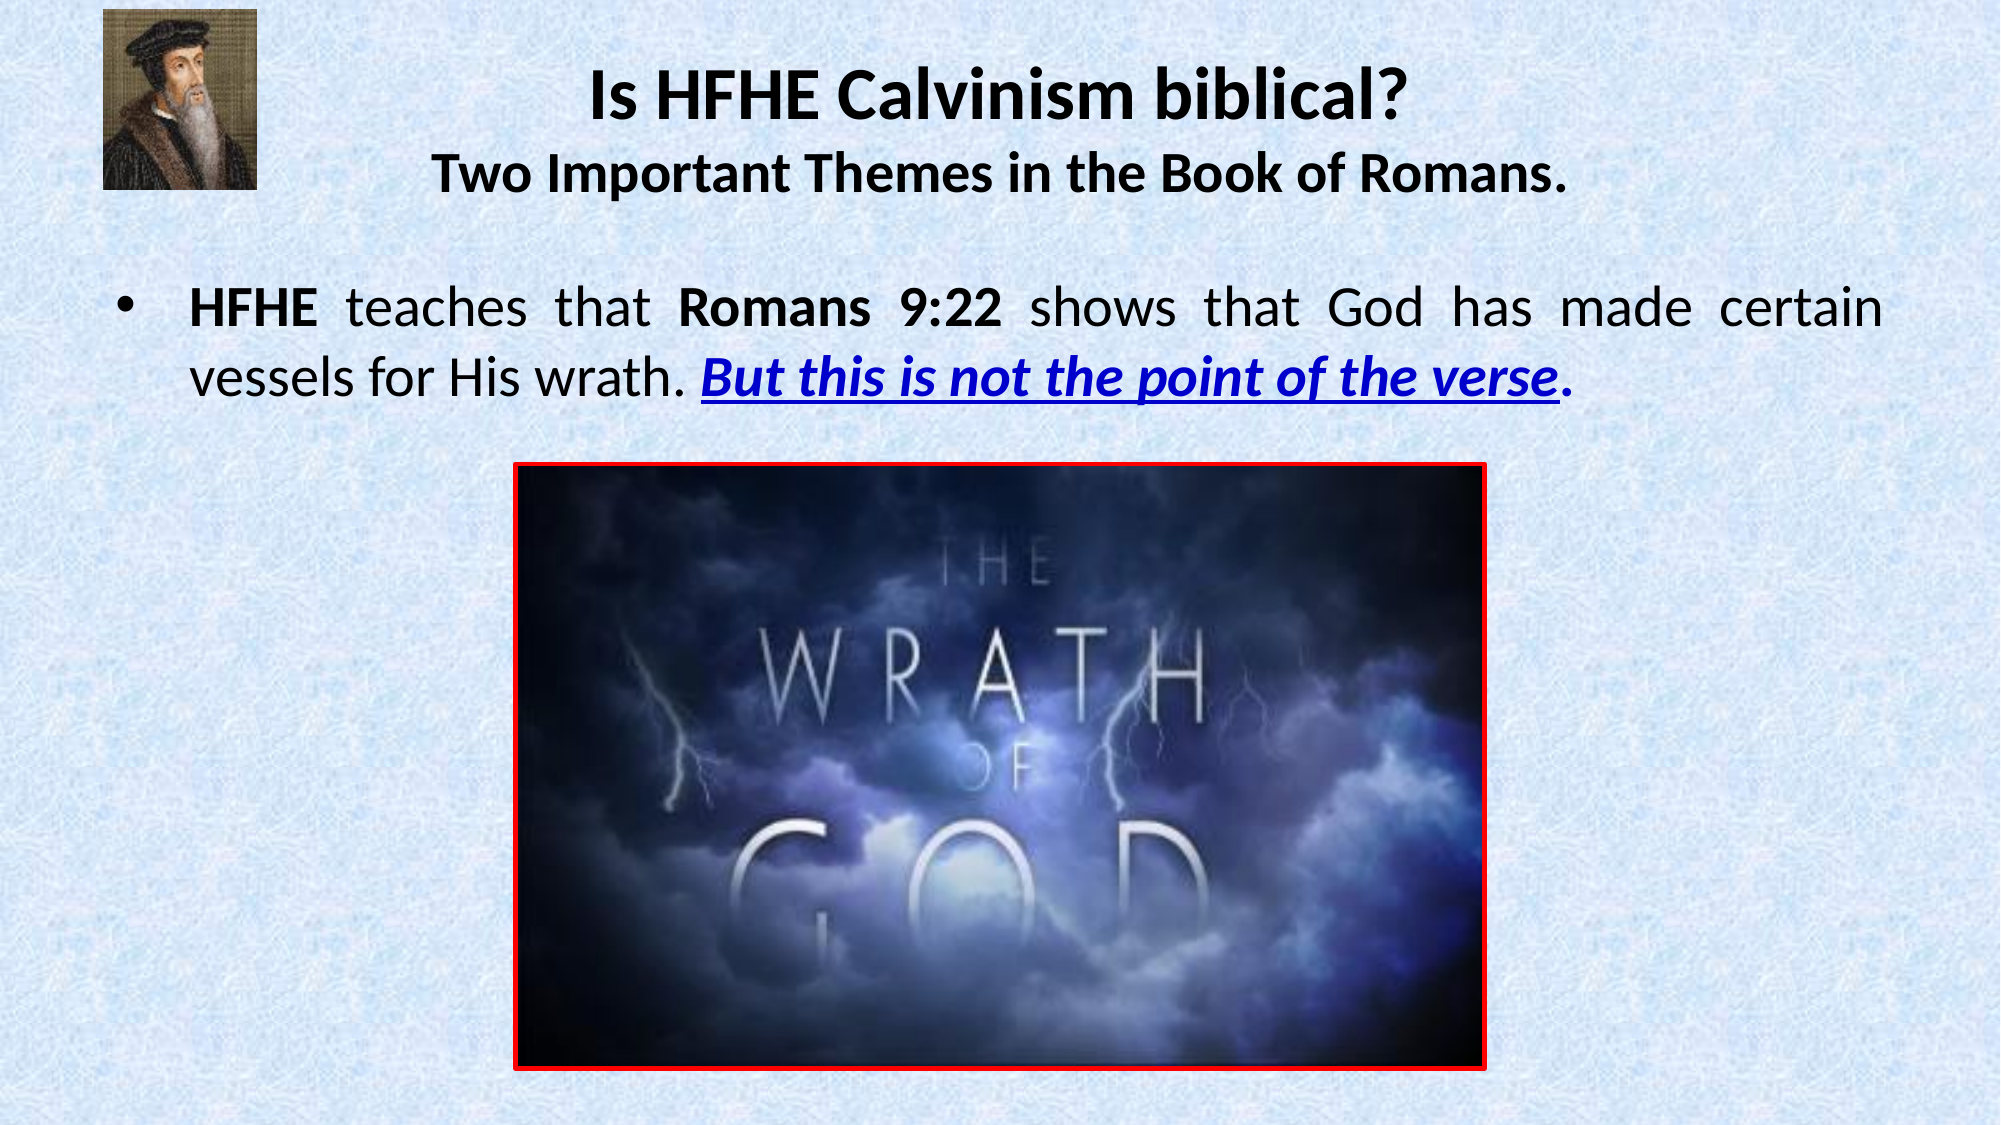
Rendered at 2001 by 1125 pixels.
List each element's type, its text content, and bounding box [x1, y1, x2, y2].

title Is HFHE Calvinism biblical? Two Important Themes in the Book of Romans. [353, 33, 1647, 216]
picture [0, 0, 2001, 1125]
list HFHE teaches that Romans 9:22 shows that God has made certain vessels for His wrath. But this is not the point of the verse. [99, 260, 1900, 426]
